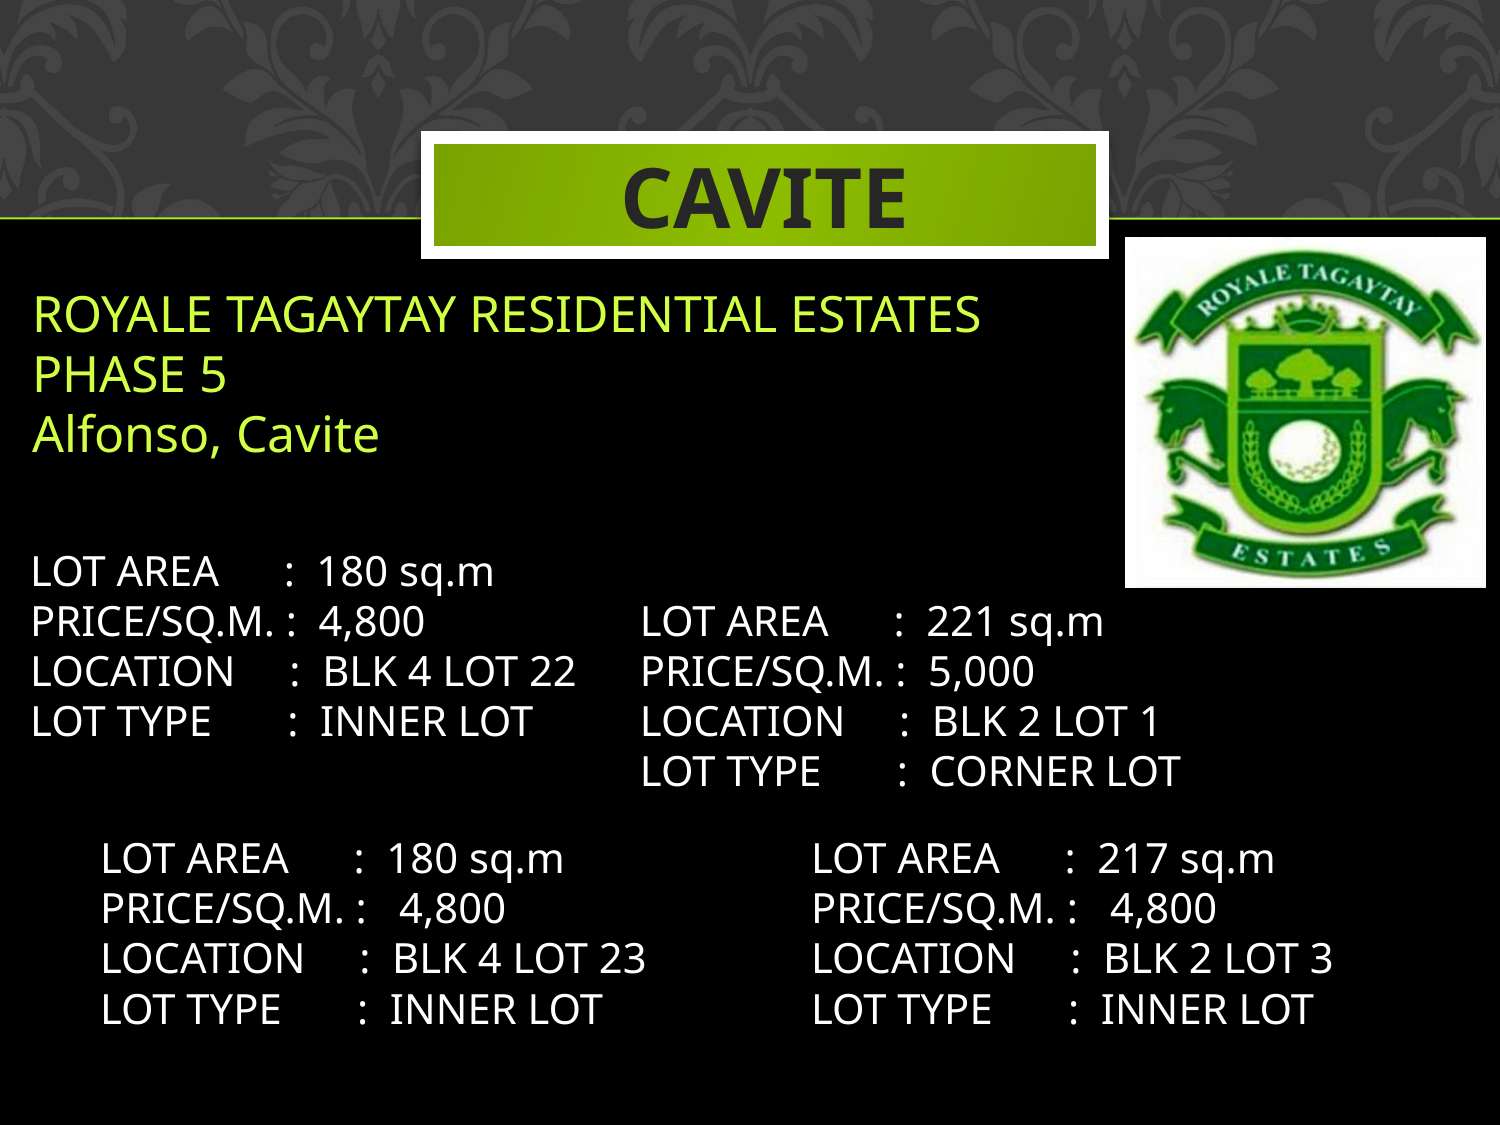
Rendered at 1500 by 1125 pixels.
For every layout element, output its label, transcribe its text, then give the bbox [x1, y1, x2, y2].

text_box LOT AREA : 217 sq.m PRICE/SQ.M. : 4,800 LOCATION : BLK 2 LOT 3 LOT TYPE : INNER LOT [796, 824, 1349, 1085]
text_box LOT AREA : 180 sq.m PRICE/SQ.M. : 4,800 LOCATION : BLK 4 LOT 23 LOT TYPE : INNER LOT [85, 824, 662, 1085]
title cavite [421, 131, 1109, 259]
text_box ROYALE TAGAYTAY RESIDENTIAL ESTATES PHASE 5 Alfonso, Cavite [17, 274, 1073, 470]
picture [1124, 237, 1486, 588]
text_box LOT AREA : 180 sq.m PRICE/SQ.M. : 4,800 LOCATION : BLK 4 LOT 22 LOT TYPE : INNER LOT [15, 537, 592, 798]
text_box LOT AREA : 221 sq.m PRICE/SQ.M. : 5,000 LOCATION : BLK 2 LOT 1 LOT TYPE : CORNER LOT [625, 587, 1196, 848]
